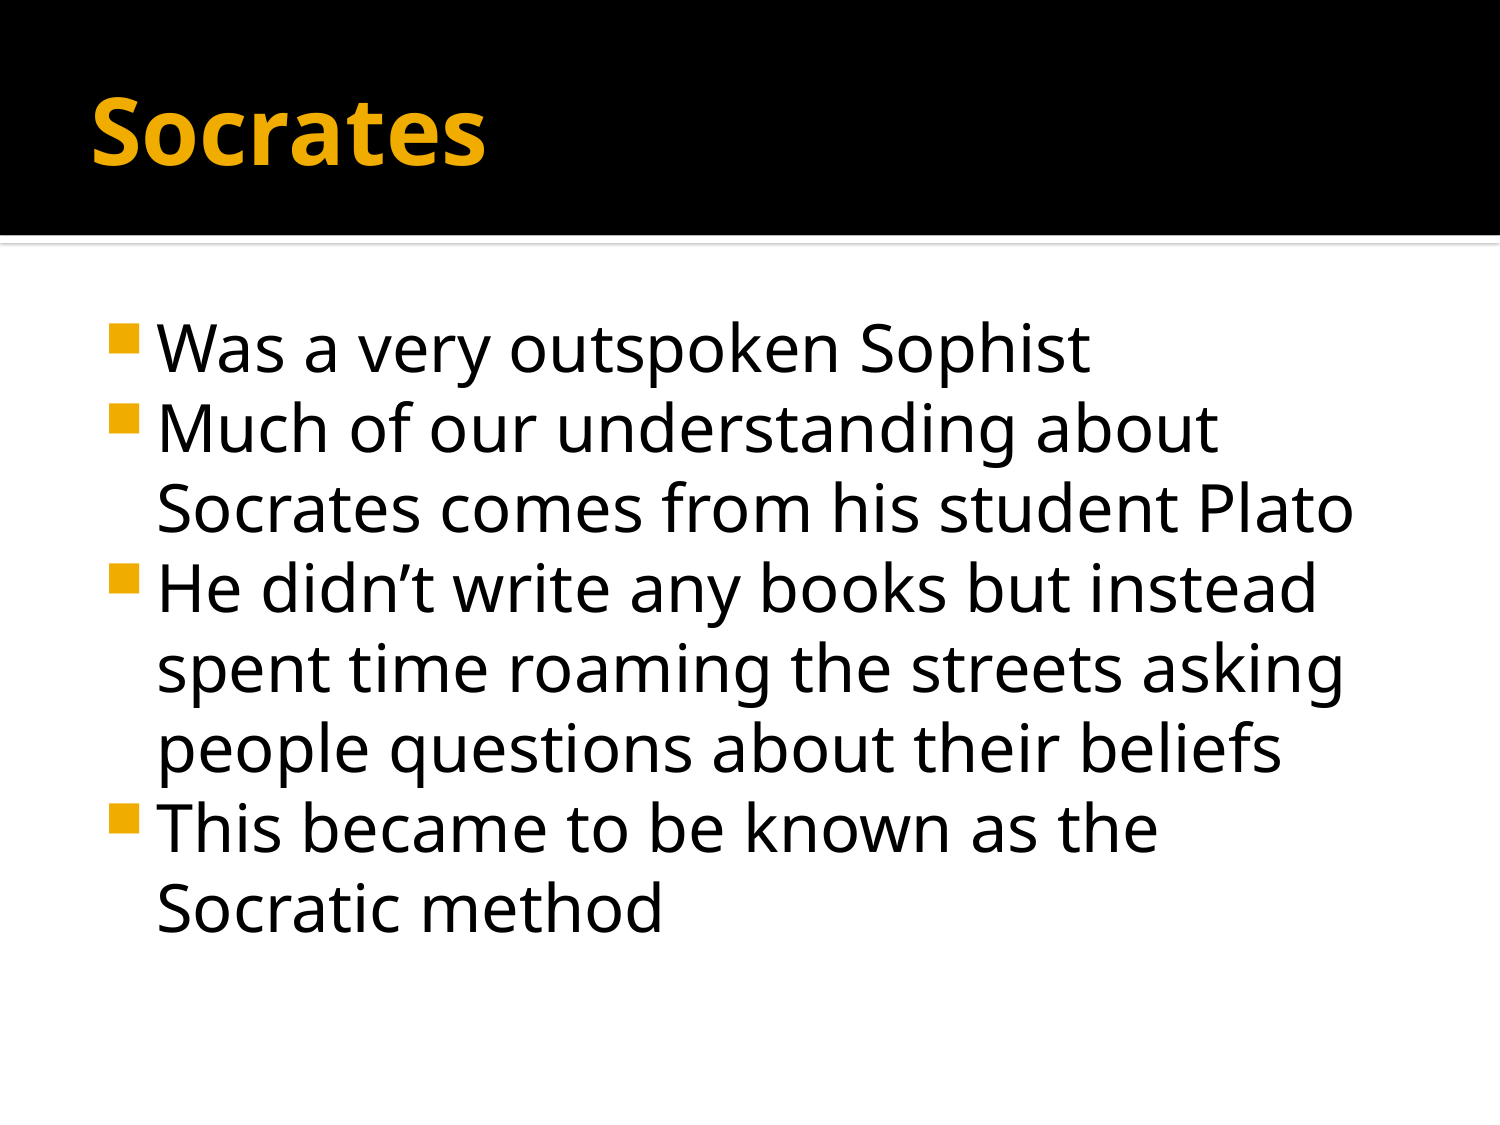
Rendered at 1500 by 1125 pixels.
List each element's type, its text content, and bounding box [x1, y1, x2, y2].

title Socrates [75, 25, 1425, 231]
list Was a very outspoken Sophist Much of our understanding about Socrates comes from his student Plato He didn’t write any books but instead spent time roaming the streets asking people questions about their beliefs This became to be known as the Socratic method [75, 291, 1425, 1050]
